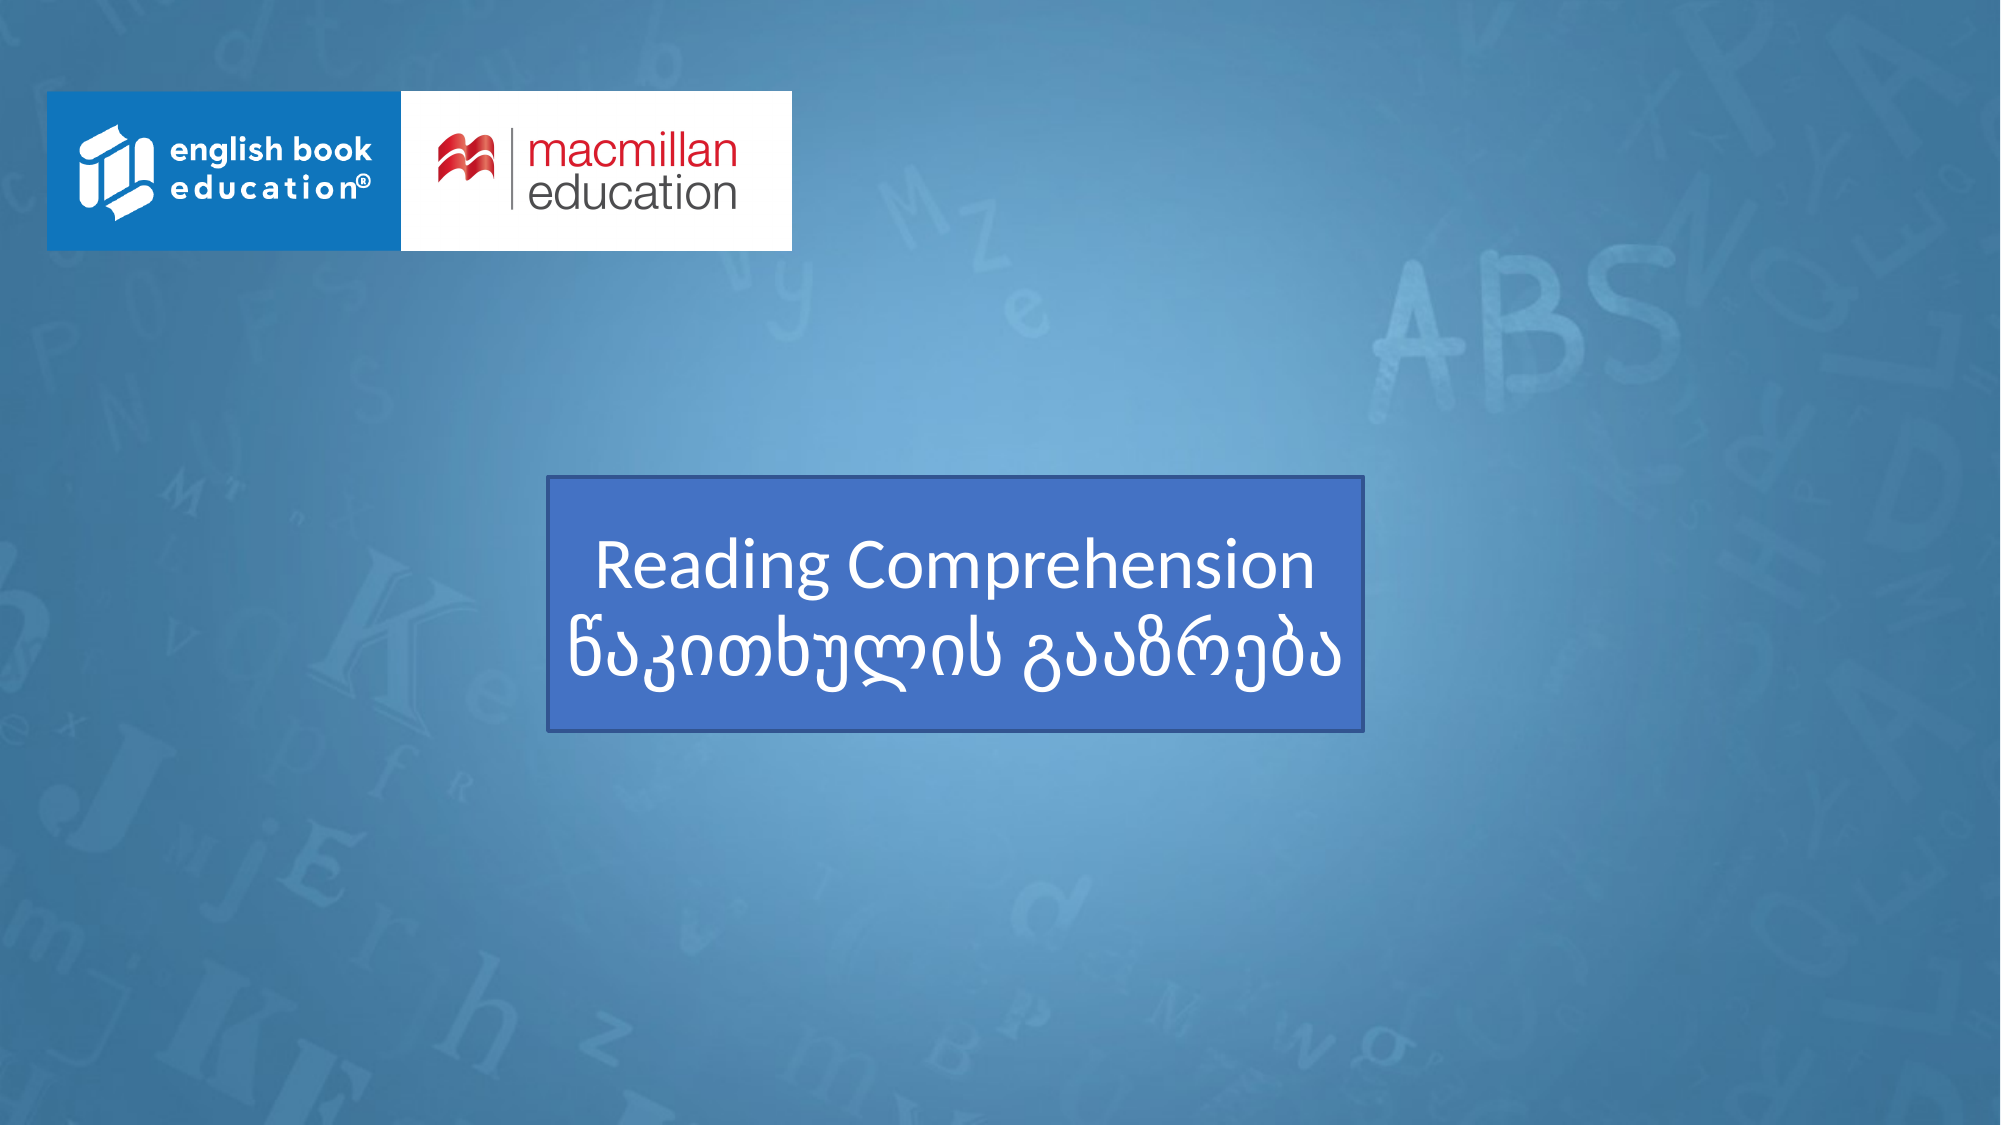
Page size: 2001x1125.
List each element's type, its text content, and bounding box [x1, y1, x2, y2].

text_box Reading Comprehension წაკითხულის გააზრება [486, 507, 1425, 698]
picture [0, 0, 2001, 1125]
text_box [546, 698, 1365, 733]
text_box [546, 475, 1365, 507]
